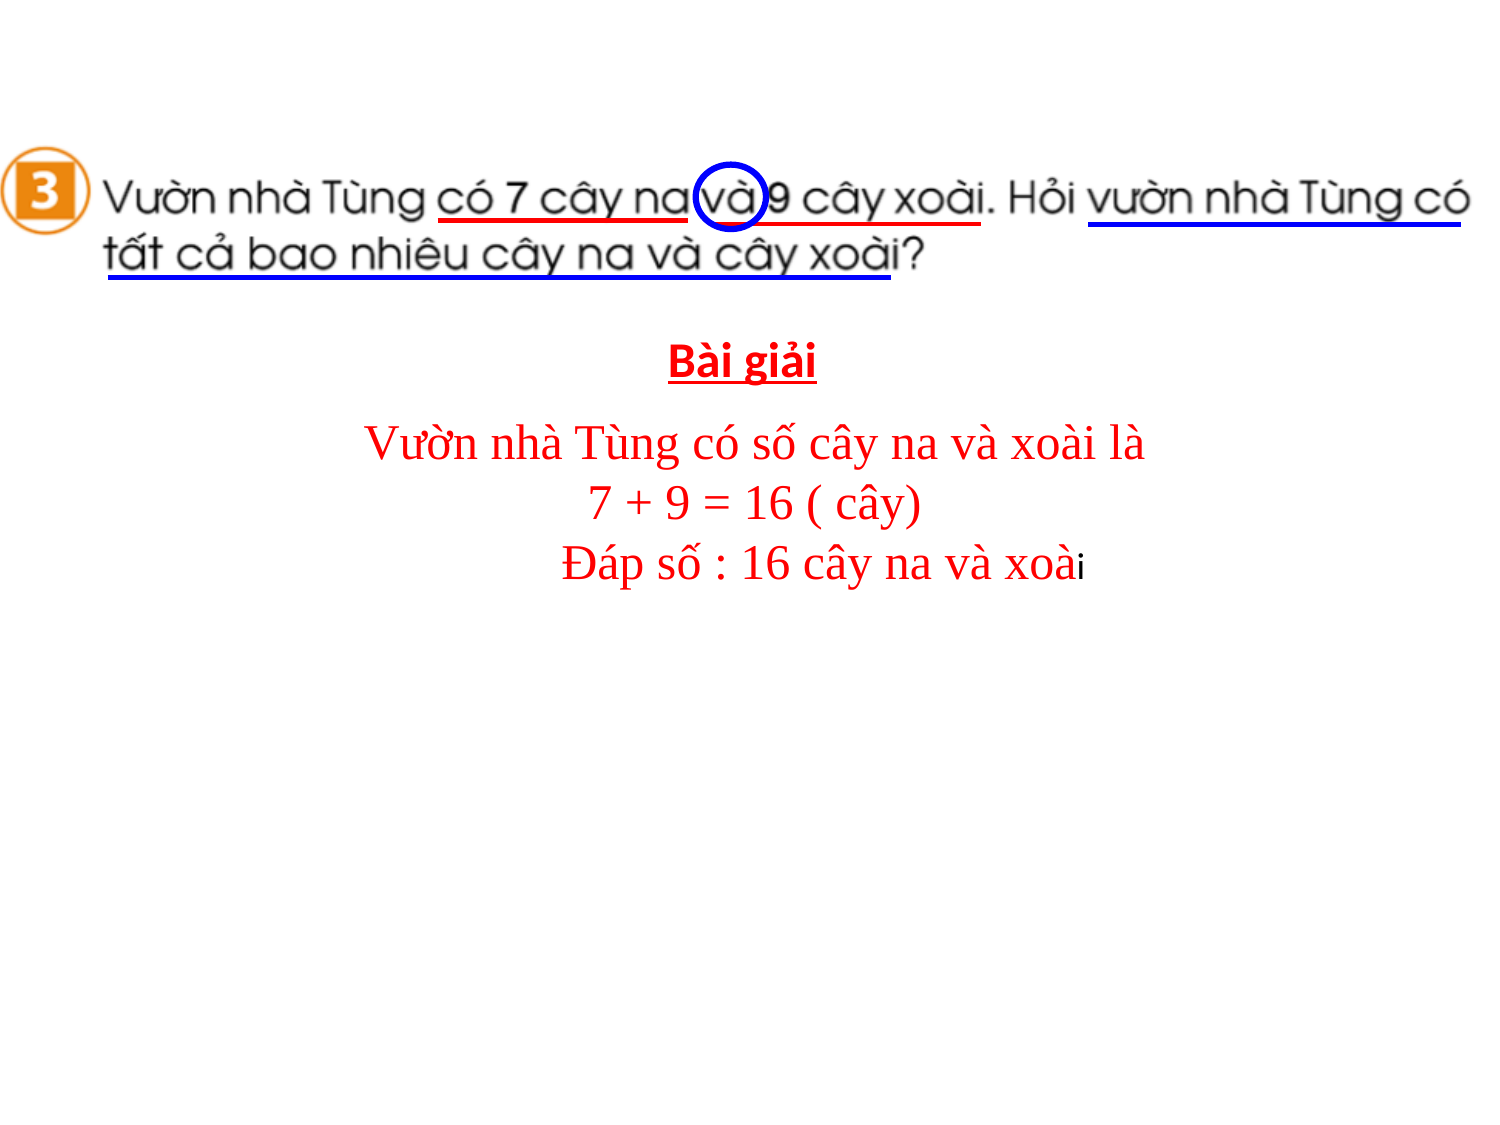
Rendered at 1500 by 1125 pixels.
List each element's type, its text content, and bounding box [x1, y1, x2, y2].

text_box Vườn nhà Tùng có số cây na và xoài là 7 + 9 = 16 ( cây) Đáp số : 16 cây na và xoài [88, 402, 1421, 597]
text_box Bài giải [623, 311, 862, 402]
picture [0, 140, 1488, 276]
